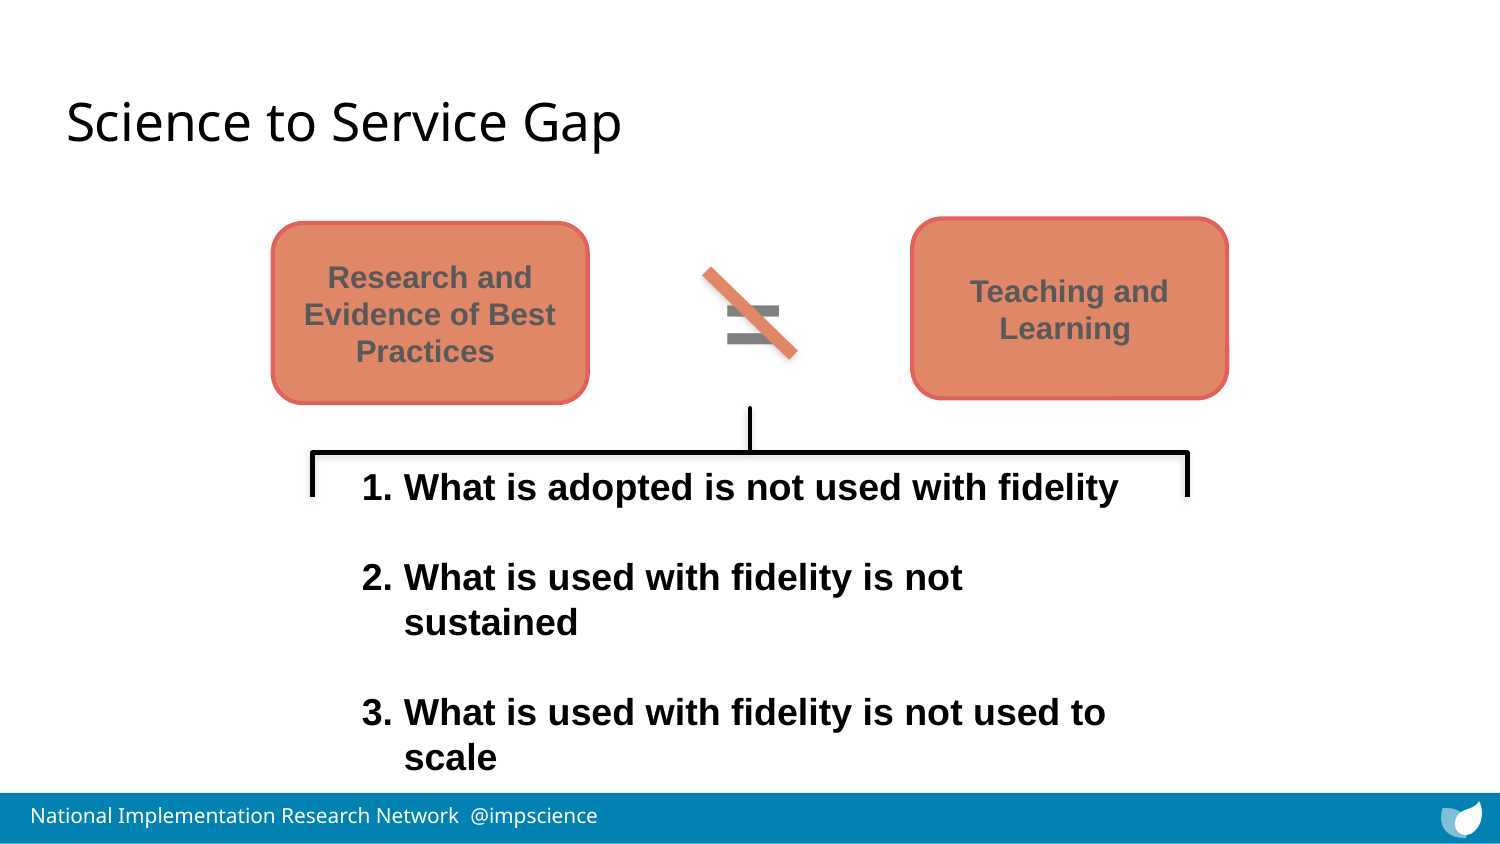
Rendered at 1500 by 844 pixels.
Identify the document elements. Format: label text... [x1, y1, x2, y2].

title Science to Service Gap [51, 72, 1449, 167]
picture [1442, 803, 1481, 837]
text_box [272, 218, 1228, 790]
